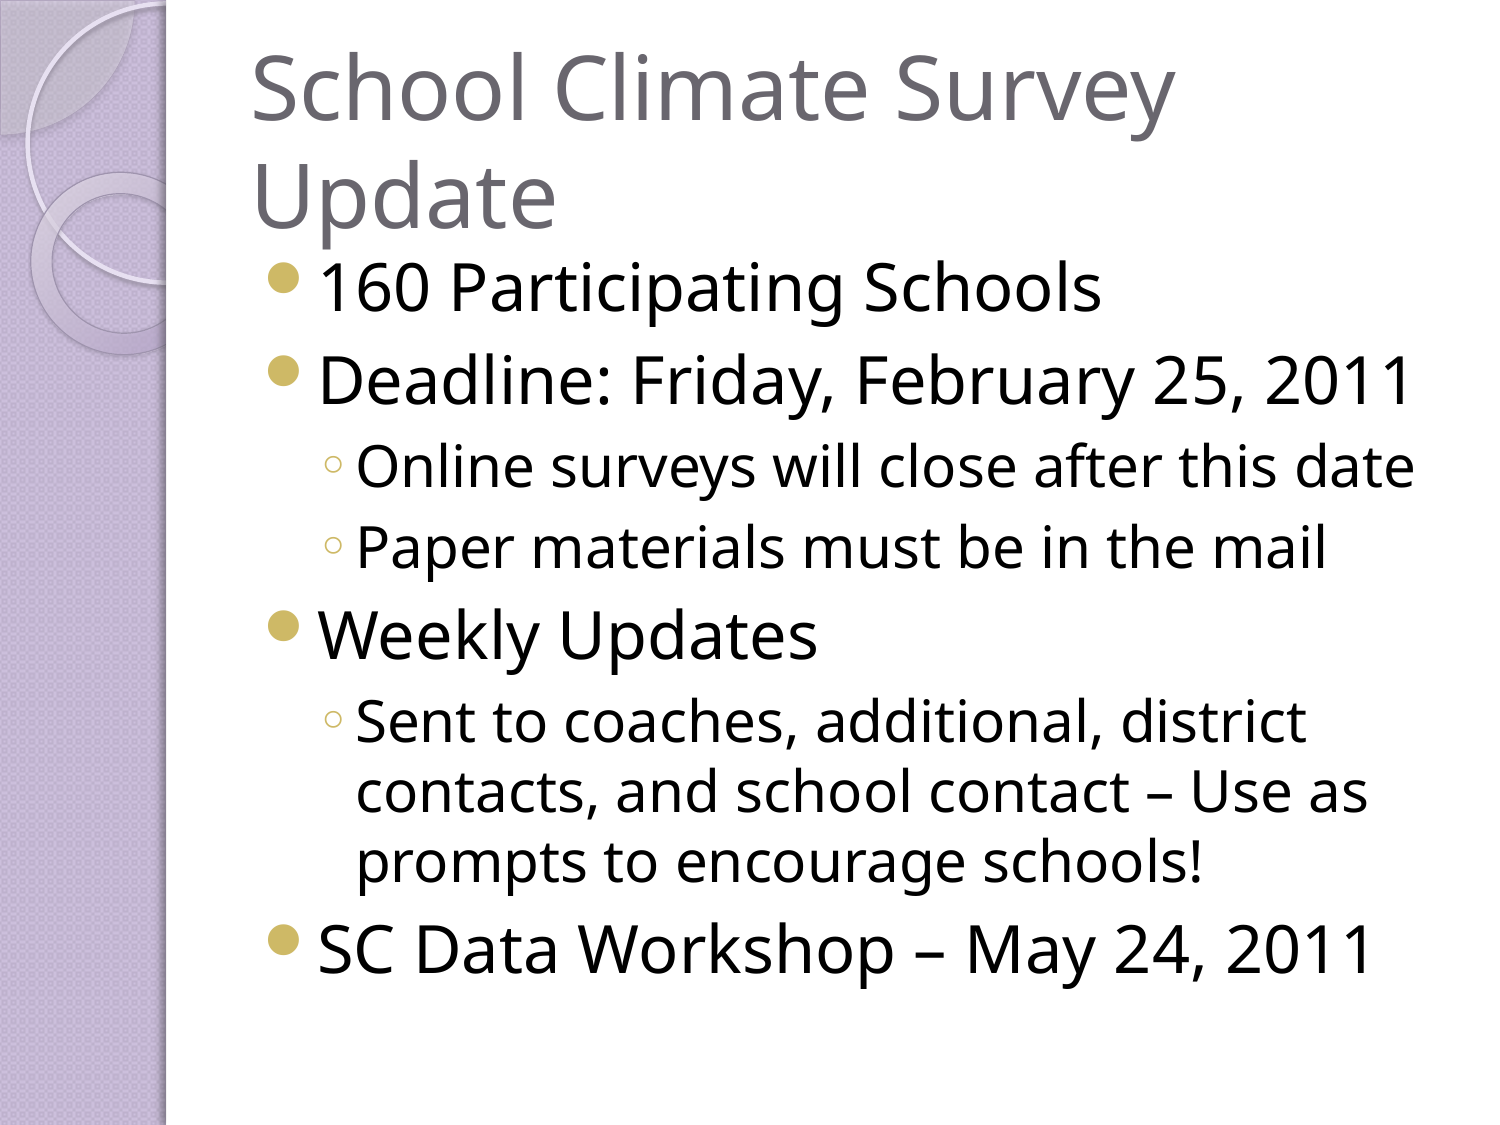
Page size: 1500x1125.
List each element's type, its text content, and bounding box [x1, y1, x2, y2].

list 160 Participating Schools Deadline: Friday, February 25, 2011 Online surveys will close after this date Paper materials must be in the mail Weekly Updates Sent to coaches, additional, district contacts, and school contact – Use as prompts to encourage schools! SC Data Workshop – May 24, 2011 [235, 237, 1466, 1025]
title School Climate Survey Update [235, 45, 1466, 233]
